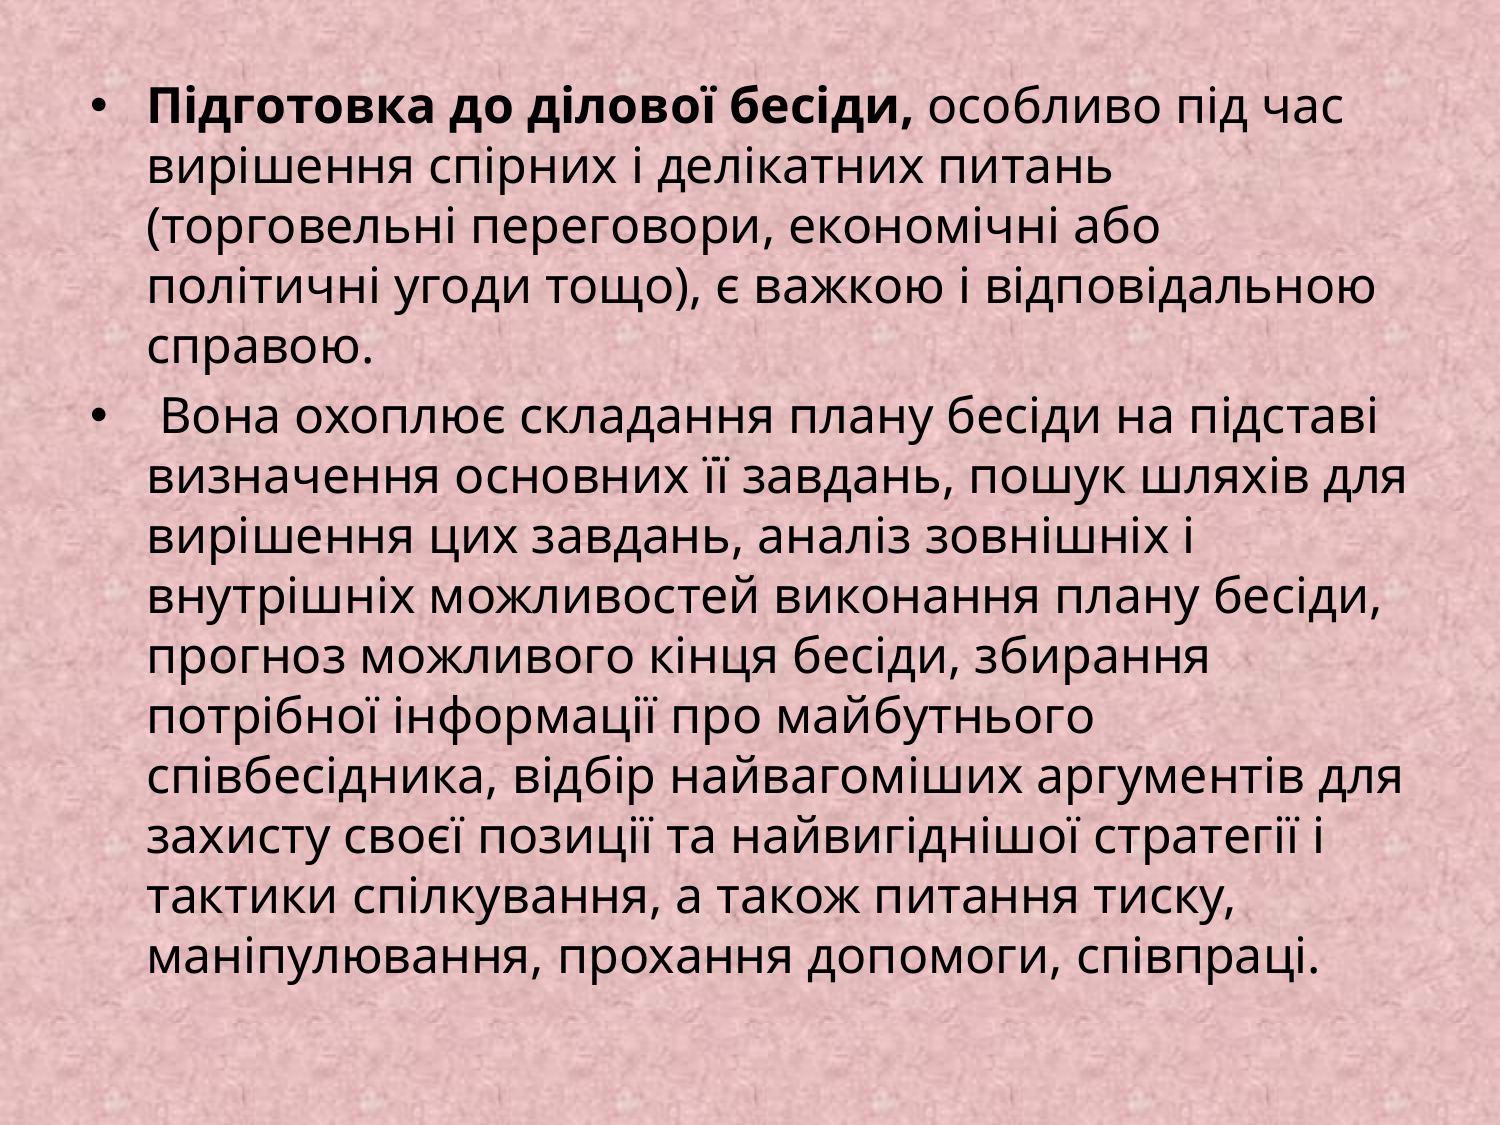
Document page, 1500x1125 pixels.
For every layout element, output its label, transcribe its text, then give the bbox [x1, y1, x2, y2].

list Підготовка до ділової бесіди, особливо під час вирішення спірних і делікатних питань (торговельні переговори, економічні або політичні угоди тощо), є важкою і відповідальною справою. Вона охоплює складання плану бесіди на підставі визначення основних її завдань, пошук шляхів для вирішення цих завдань, аналіз зовнішніх і внутрішніх можливостей виконання плану бесіди, прогноз можливого кінця бесіди, збирання потрібної інформації про майбутнього співбесідника, відбір найвагоміших аргументів для захисту своєї позиції та найвигіднішої стратегії і тактики спілкування, а також питання тиску, маніпулювання, прохання допомоги, співпраці. [75, 66, 1425, 1005]
picture [0, 0, 1500, 1125]
